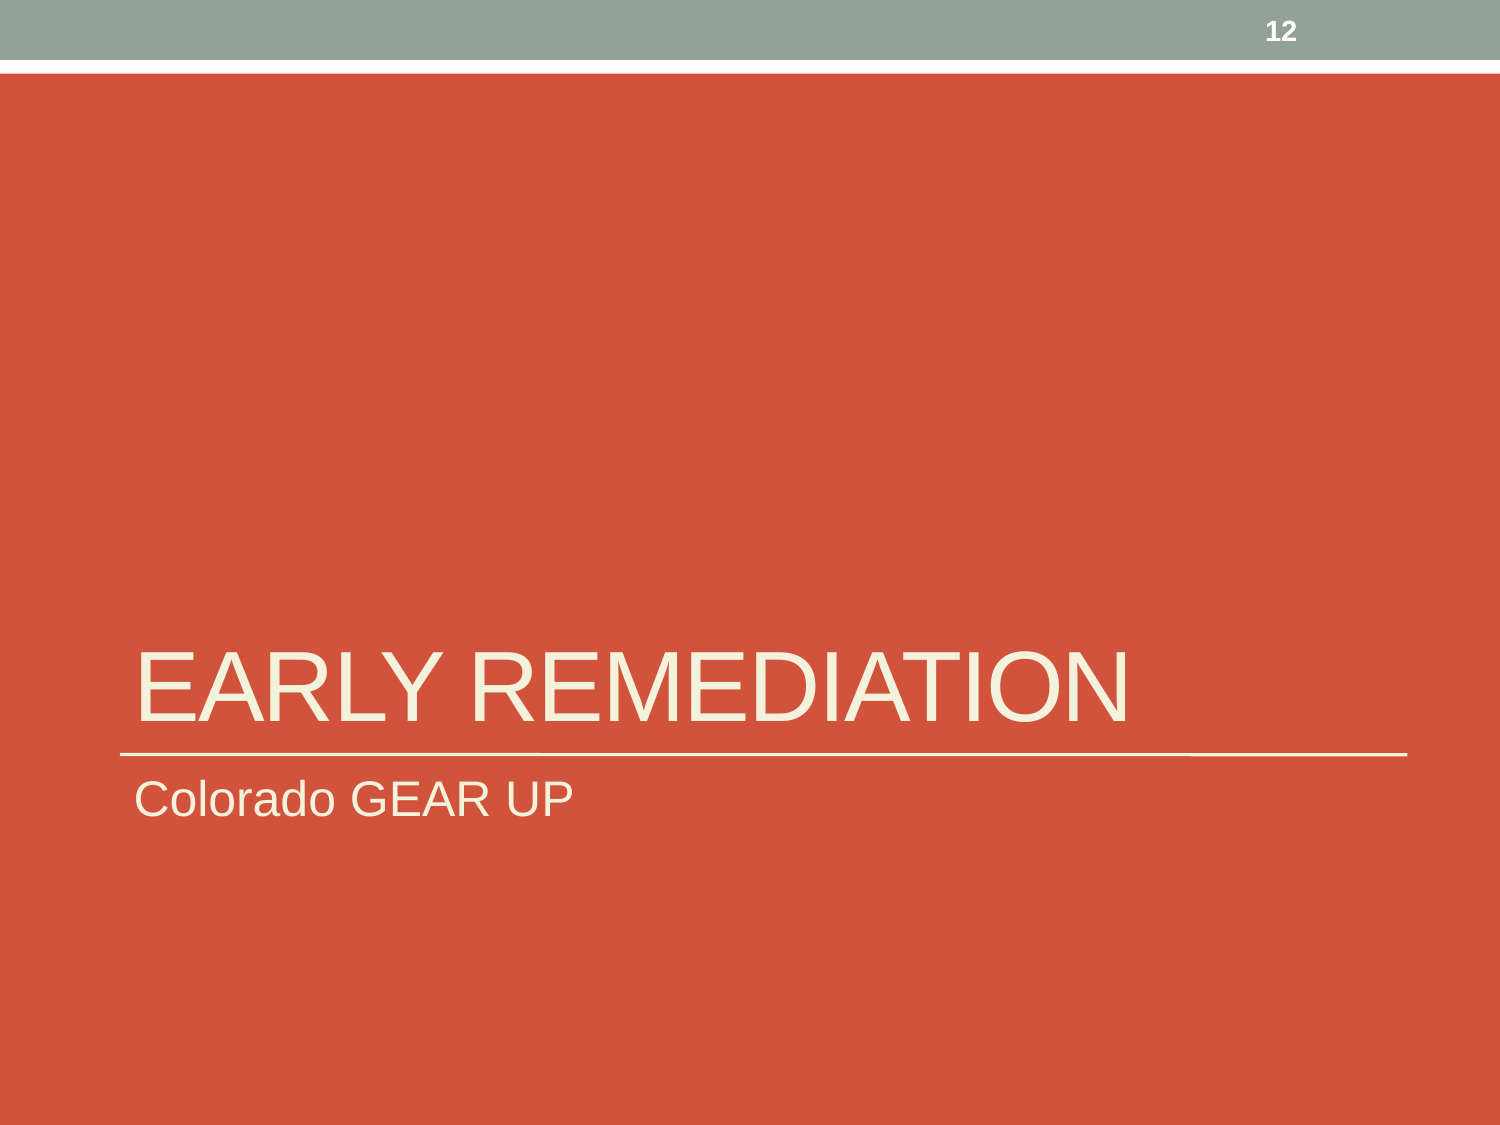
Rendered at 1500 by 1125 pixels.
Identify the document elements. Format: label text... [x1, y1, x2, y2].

list Colorado GEAR UP [118, 758, 1394, 1006]
slide_number 12 [1250, 3, 1425, 57]
title Early remediation [118, 387, 1394, 749]
